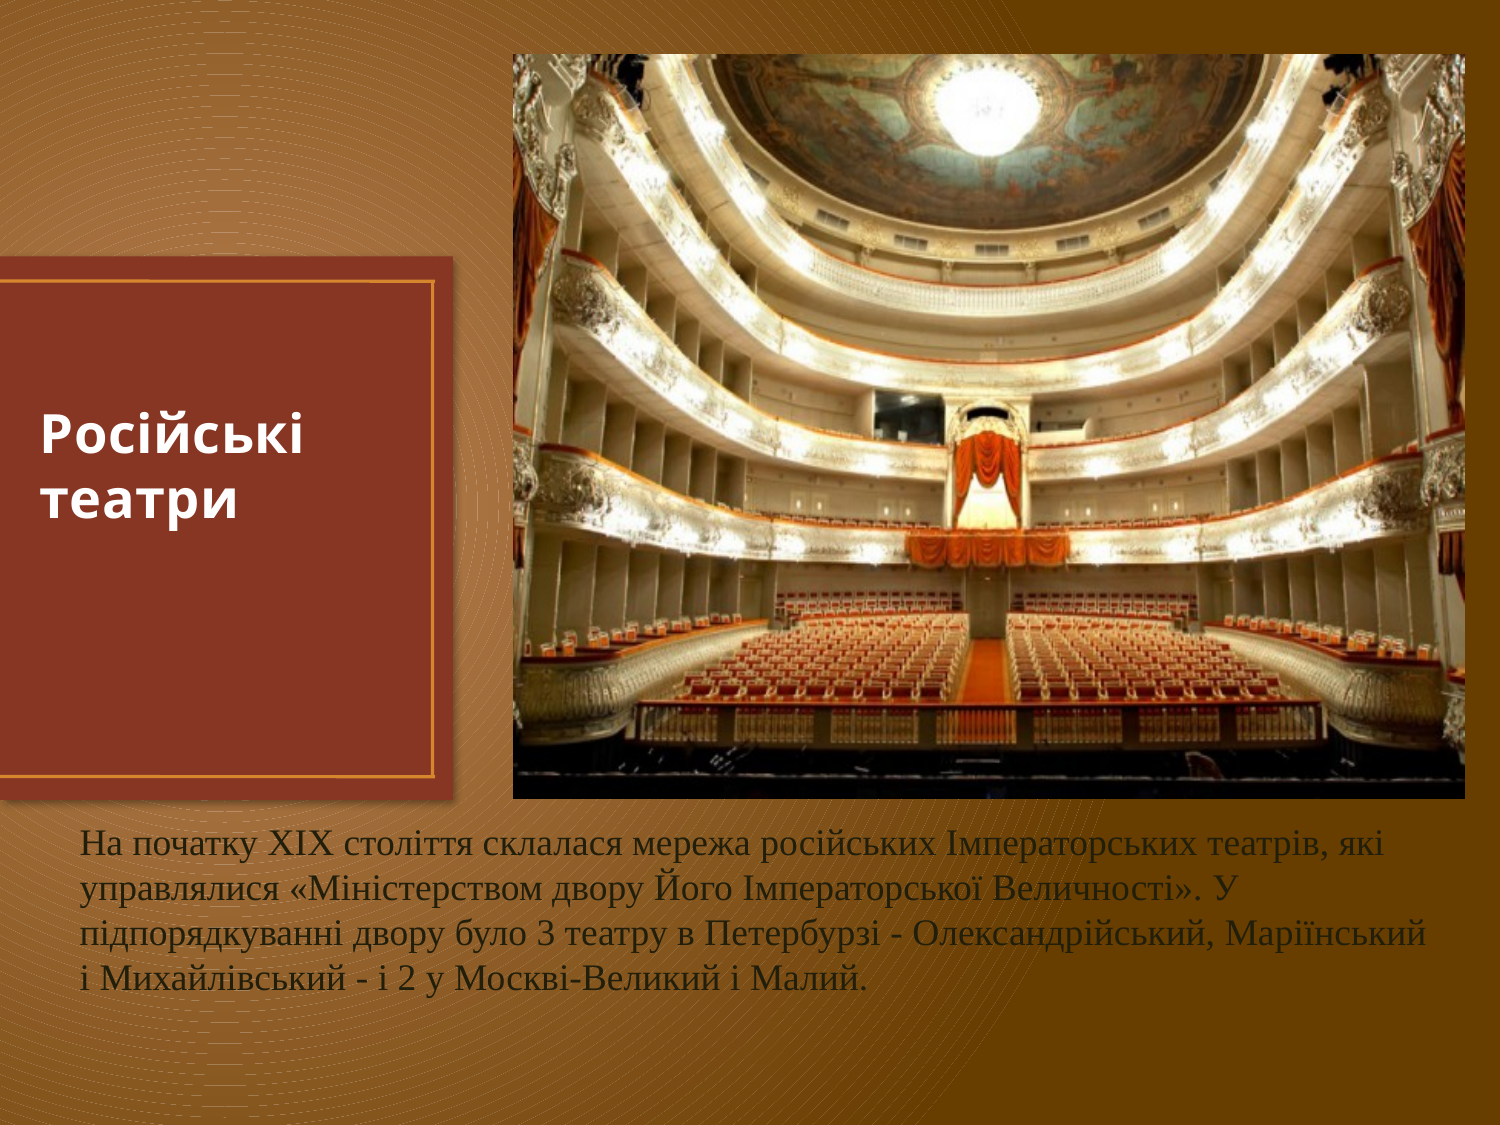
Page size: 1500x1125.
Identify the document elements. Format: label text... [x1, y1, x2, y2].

picture [513, 54, 1465, 799]
text_box На початку XIX століття склалася мережа російських Імператорських театрів, які управлялися «Міністерством двору Його Імператорської Величності». У підпорядкуванні двору було 3 театру в Петербурзі - Олександрійський, Маріїнський і Михайлівський - і 2 у Москві-Великий і Малий. [64, 810, 1459, 1051]
title Російські театри [24, 311, 415, 537]
